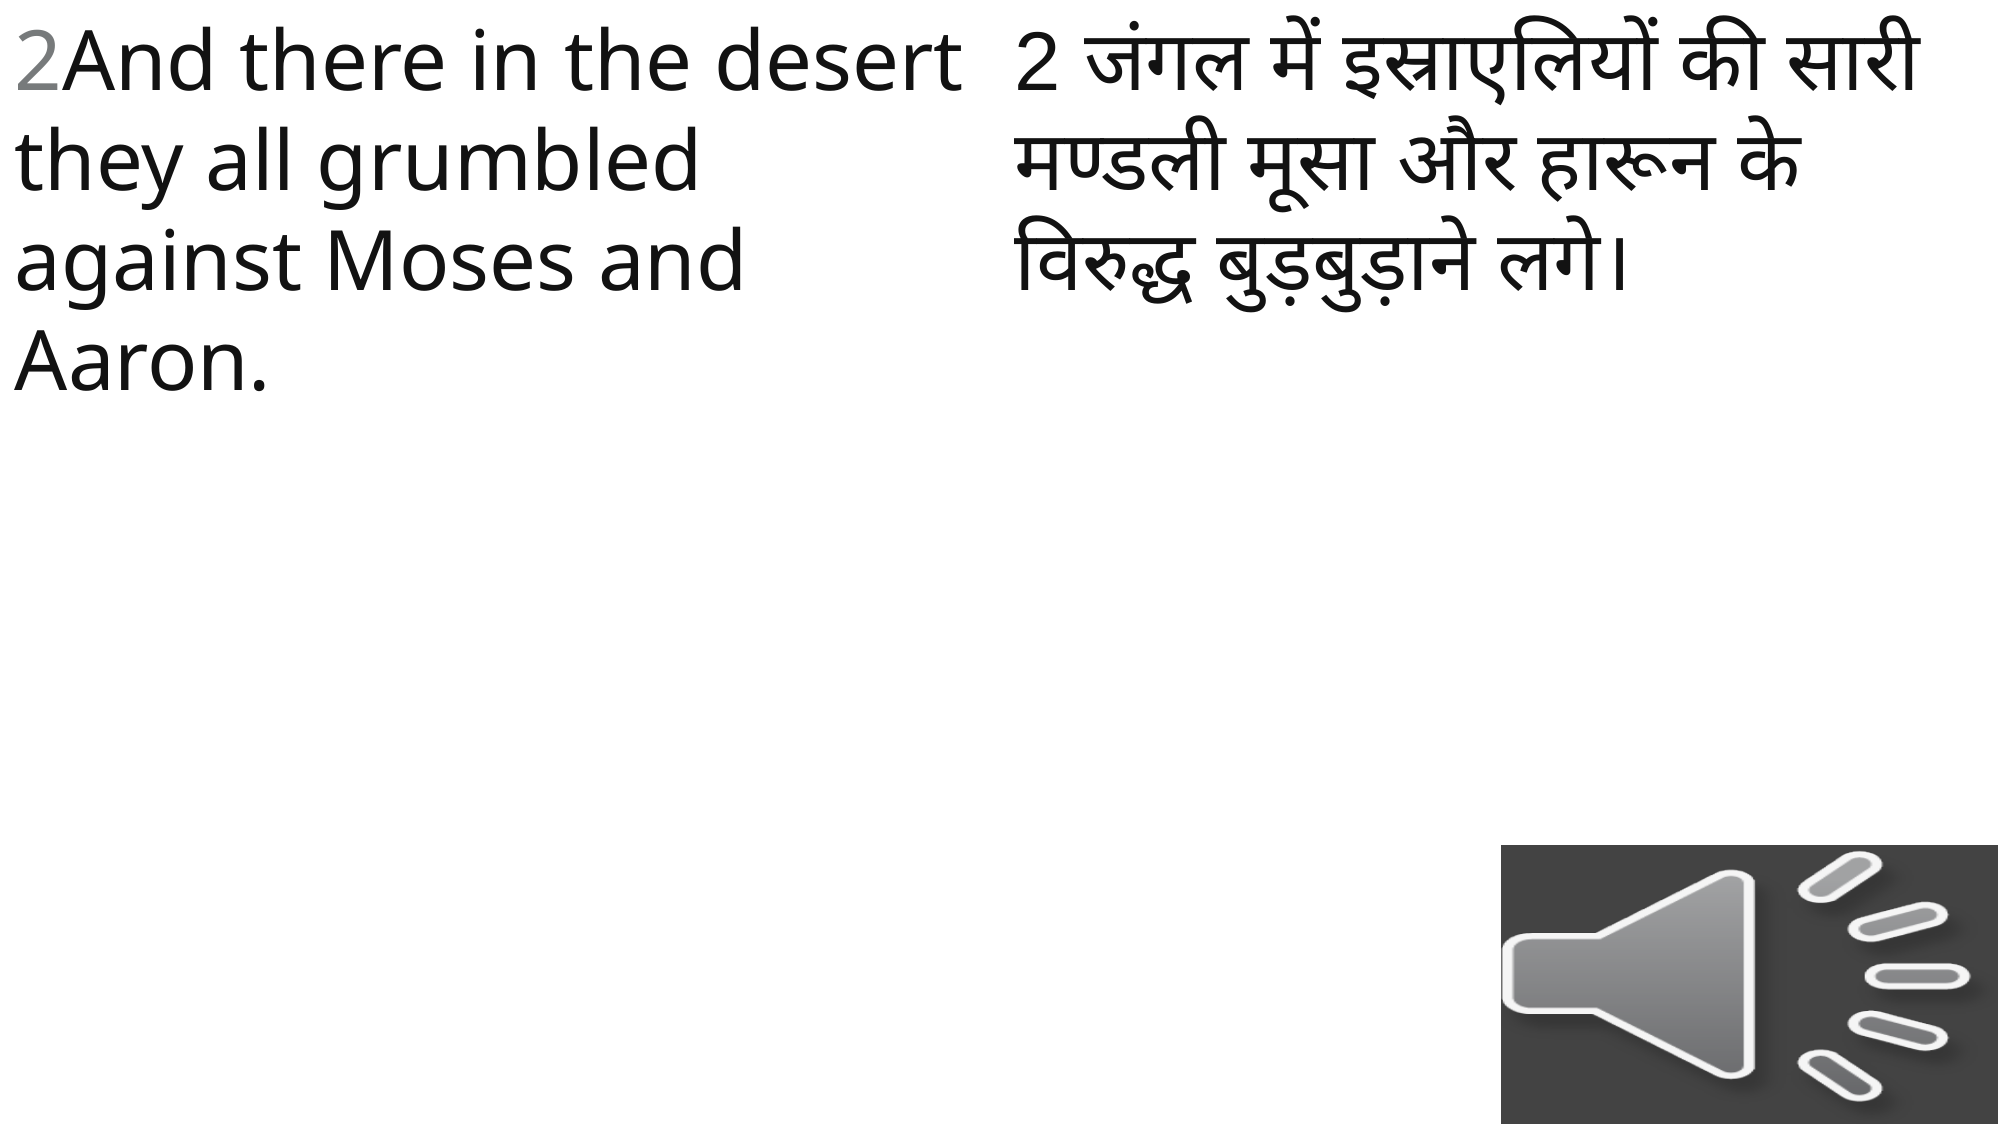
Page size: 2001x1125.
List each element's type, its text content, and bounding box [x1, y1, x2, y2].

text_box 2And there in the desert they all grumbled against Moses and Aaron. [0, 0, 981, 1125]
picture [1500, 843, 2000, 1125]
text_box 2 जंगल में इस्राएलियों की सारी मण्डली मूसा और हारून के विरुद्ध बुड़बुड़ाने लगे। [999, 0, 2000, 1125]
